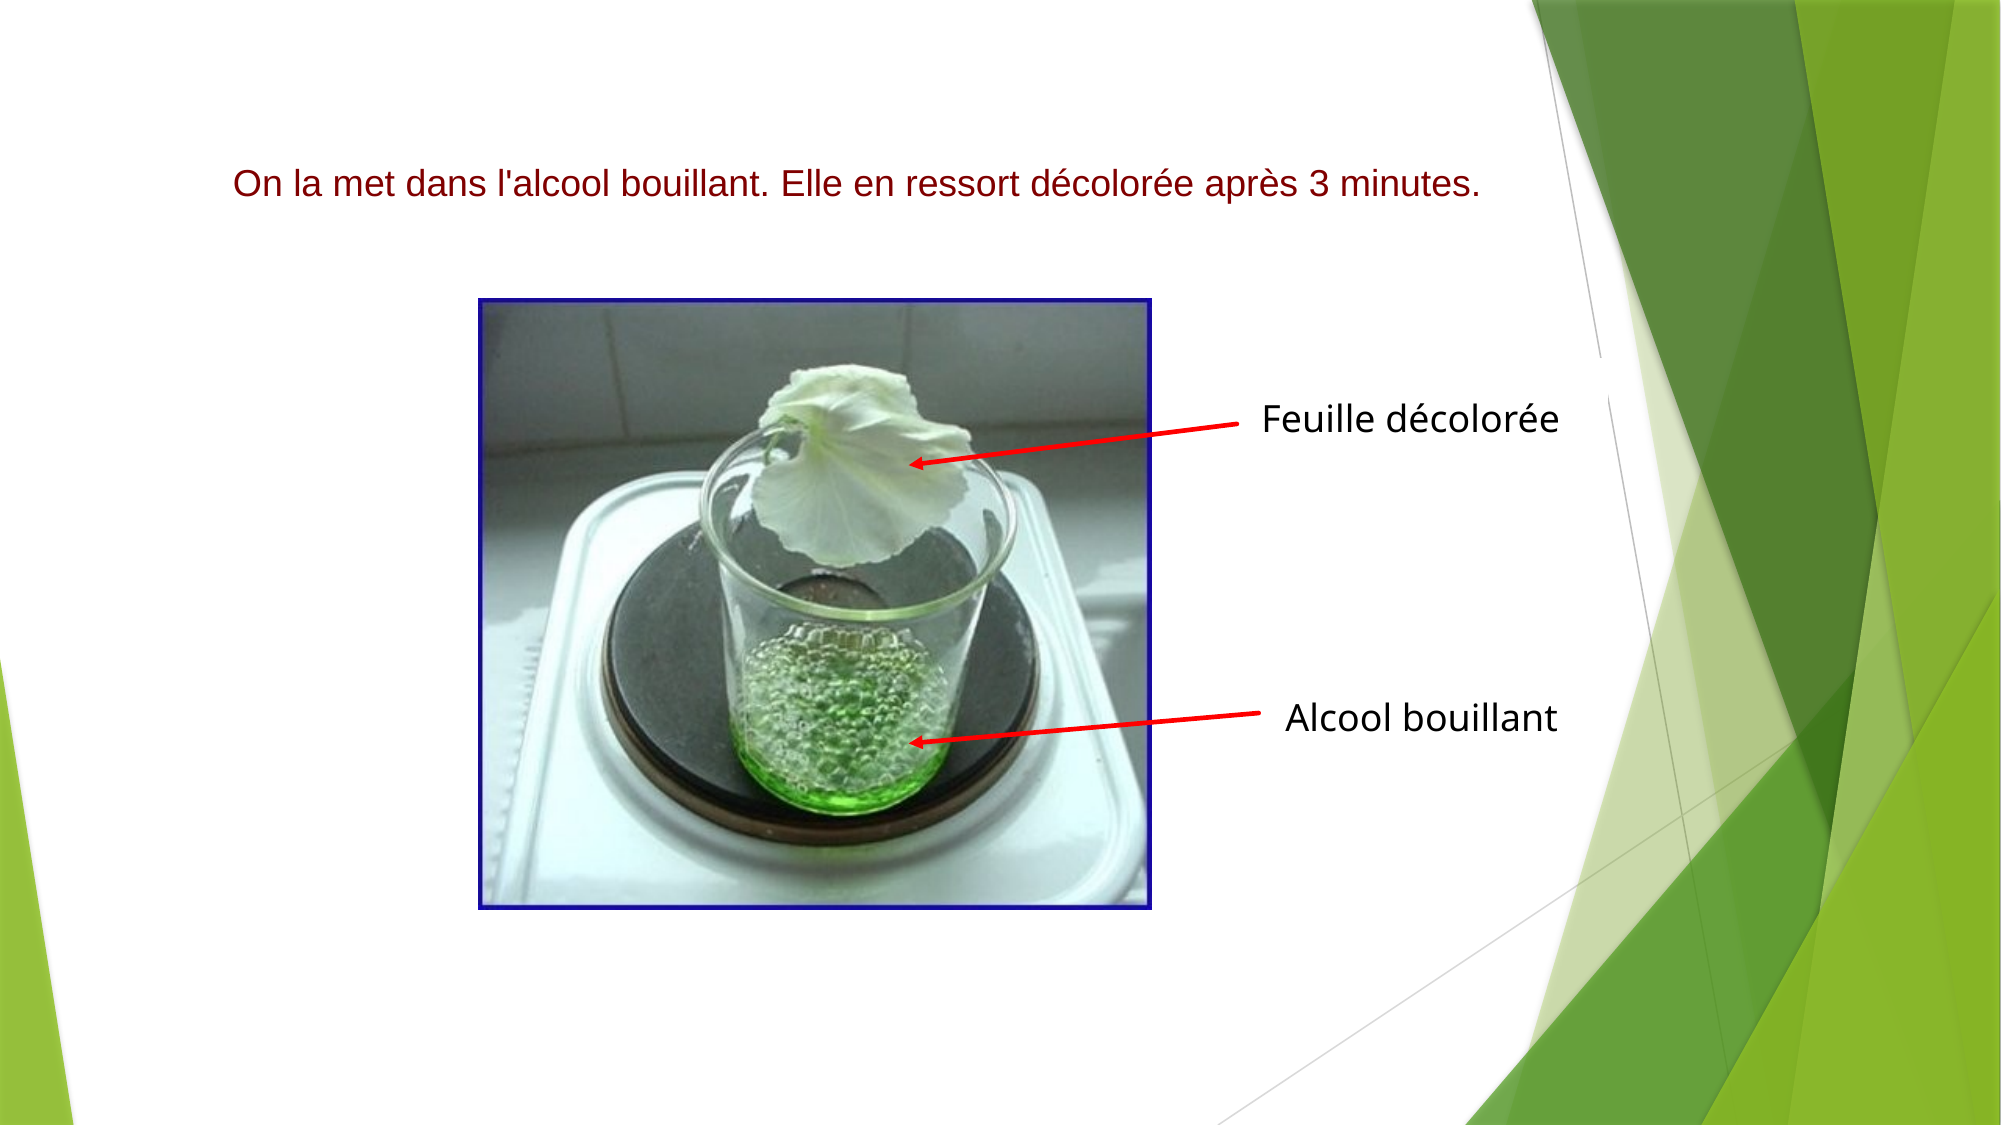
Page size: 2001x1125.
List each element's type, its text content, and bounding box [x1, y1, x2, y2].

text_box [908, 423, 1238, 466]
text_box On la met dans l'alcool bouillant. Elle en ressort décolorée après 3 minutes. [178, 148, 1529, 212]
picture [477, 297, 1153, 910]
text_box Alcool bouillant [1235, 668, 1608, 765]
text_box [908, 712, 1260, 744]
text_box Feuille décolorée [1214, 358, 1608, 478]
